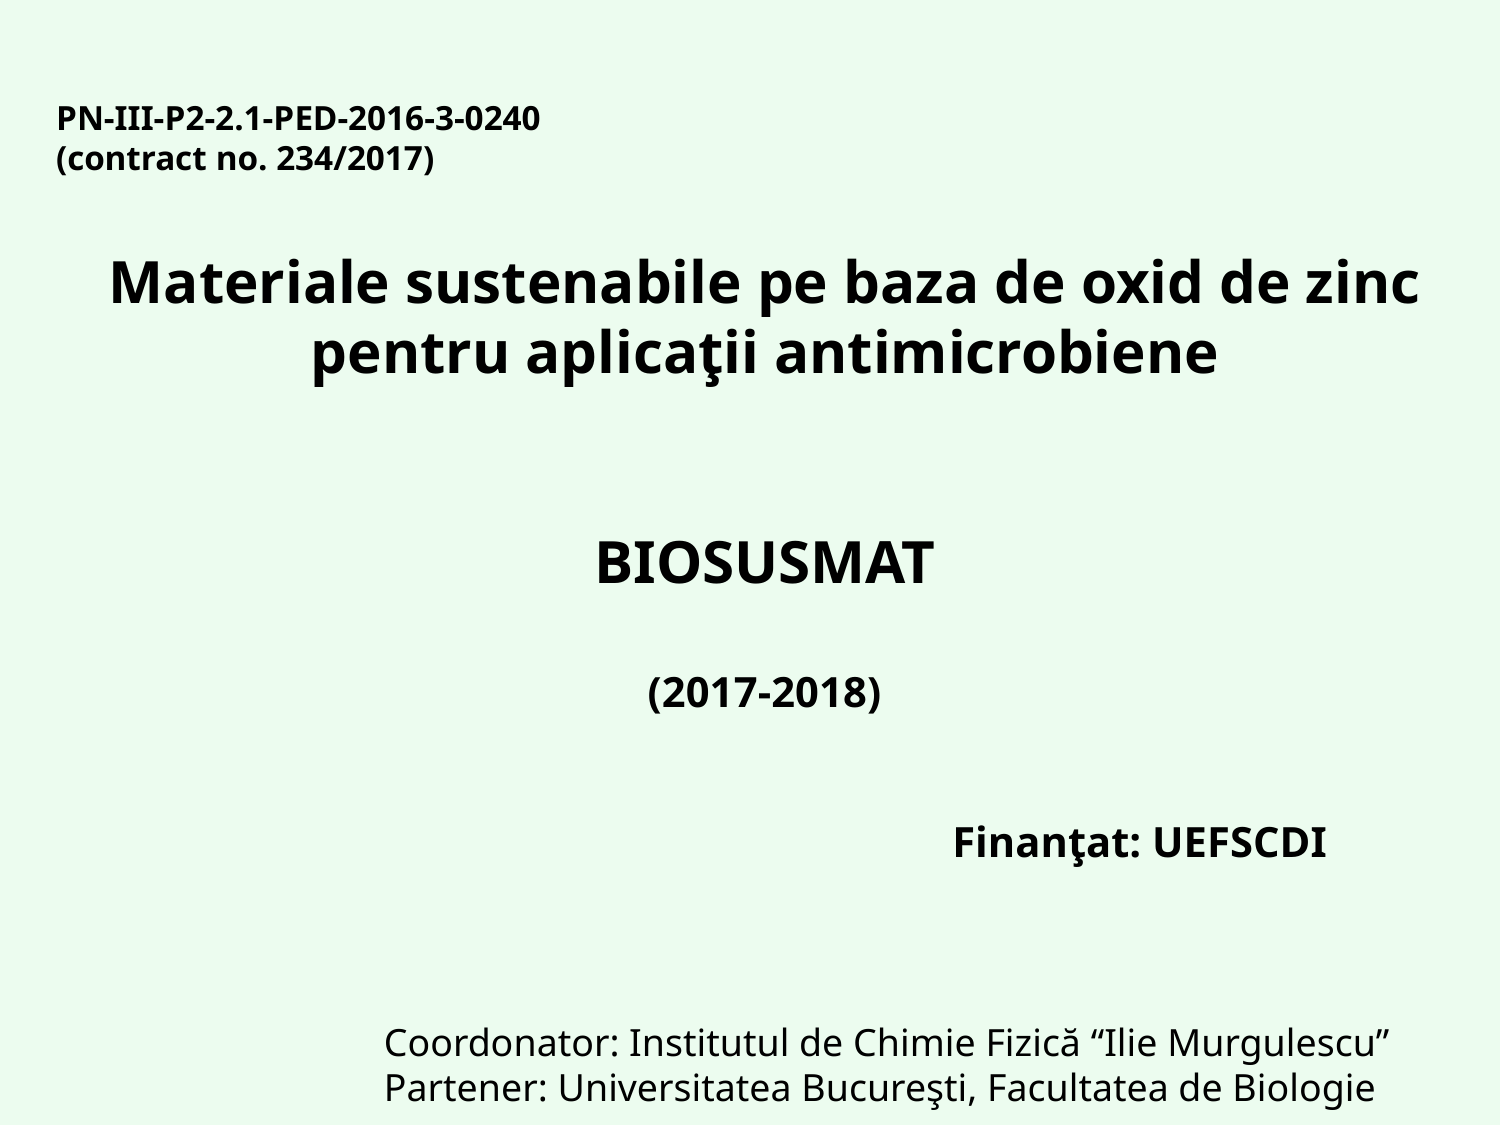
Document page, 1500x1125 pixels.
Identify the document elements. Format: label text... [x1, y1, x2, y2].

text_box Coordonator: Institutul de Chimie Fizică “Ilie Murgulescu” Partener: Universitatea Bucureşti, Facultatea de Biologie [369, 1011, 1406, 1117]
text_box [29, 89, 1500, 877]
